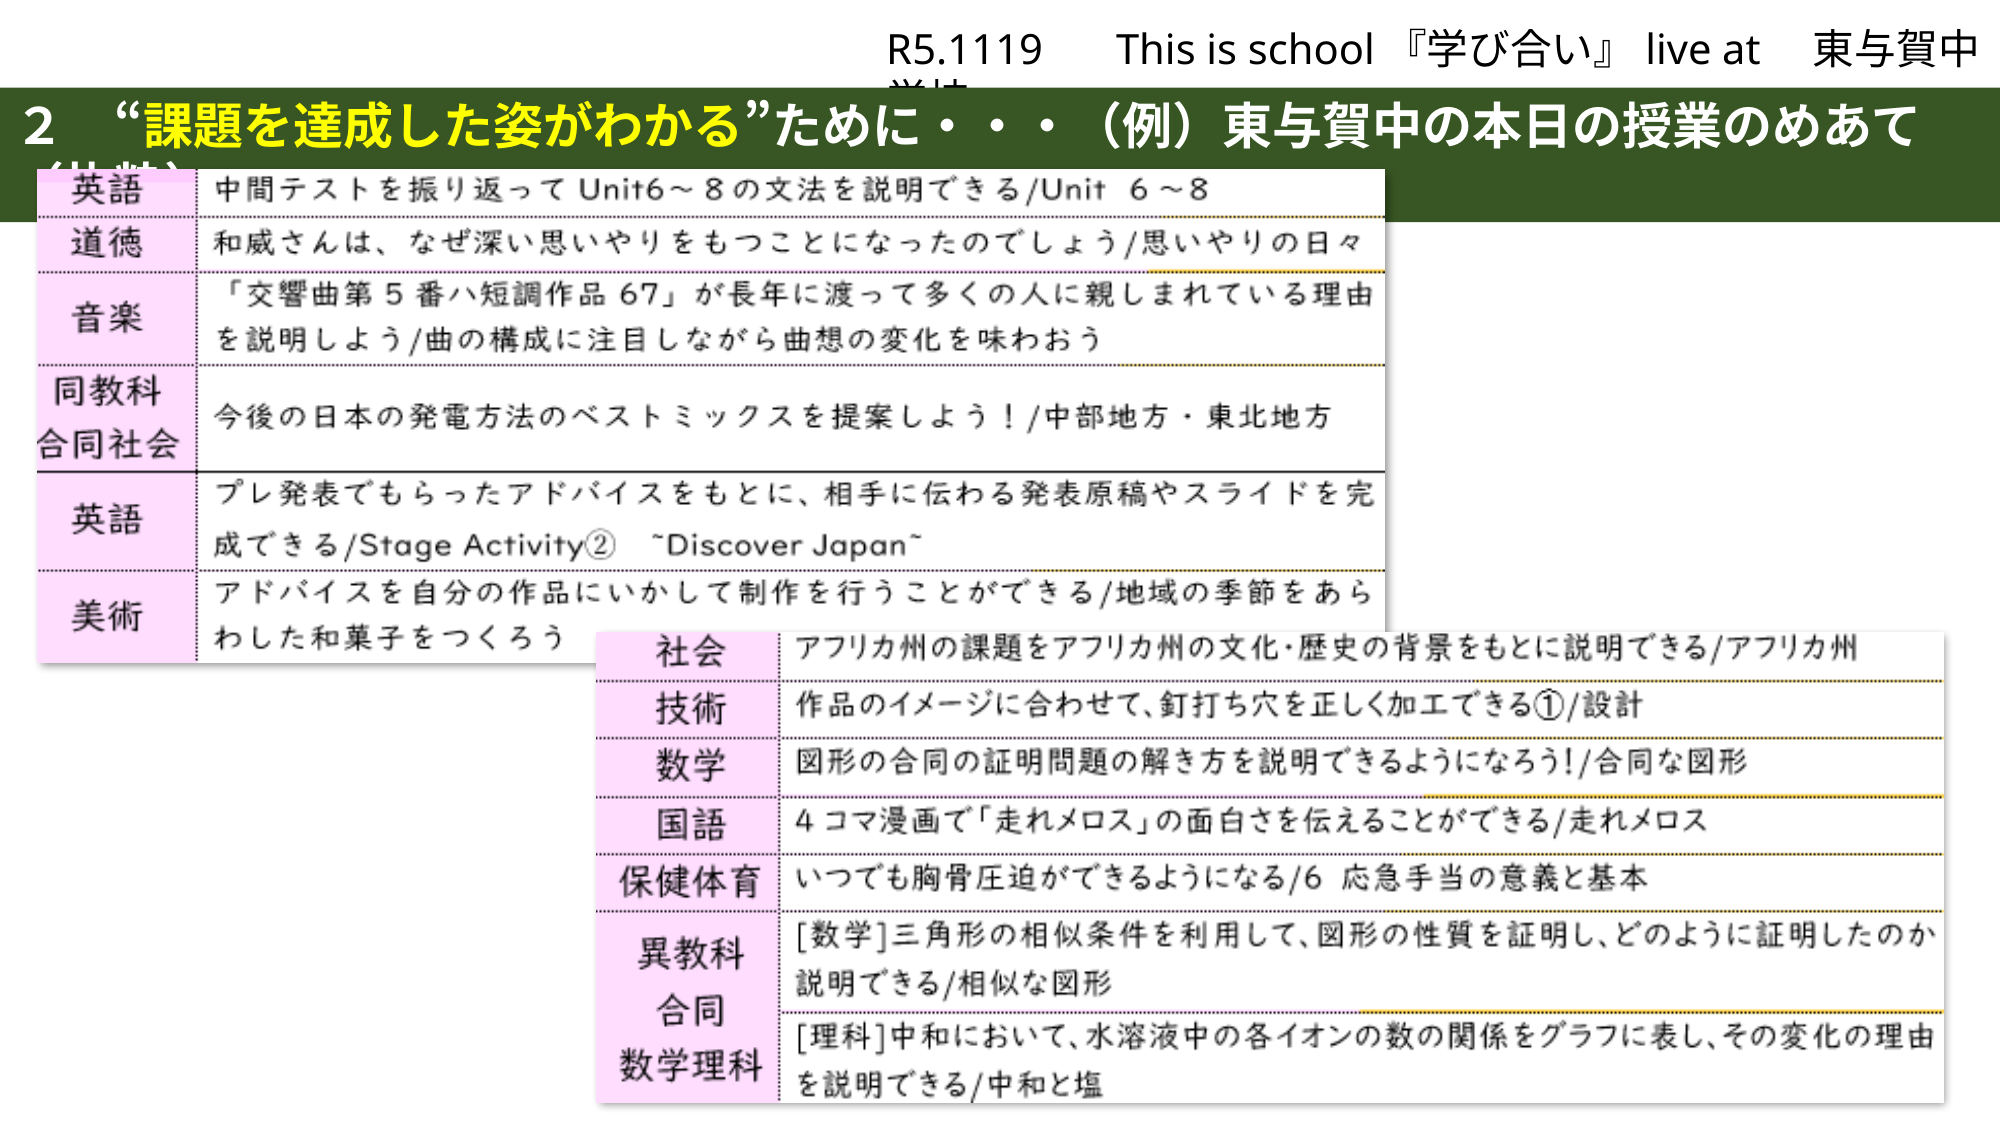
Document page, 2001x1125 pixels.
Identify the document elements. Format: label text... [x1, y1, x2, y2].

text_box R5.1119 This is school『学び合い』live at 東与賀中学校 [871, 15, 2000, 87]
text_box ２ “課題を達成した姿がわかる”ために・・・（例）東与賀中の本日の授業のめあて（抜粋） [0, 87, 2000, 223]
picture [37, 169, 1944, 1103]
